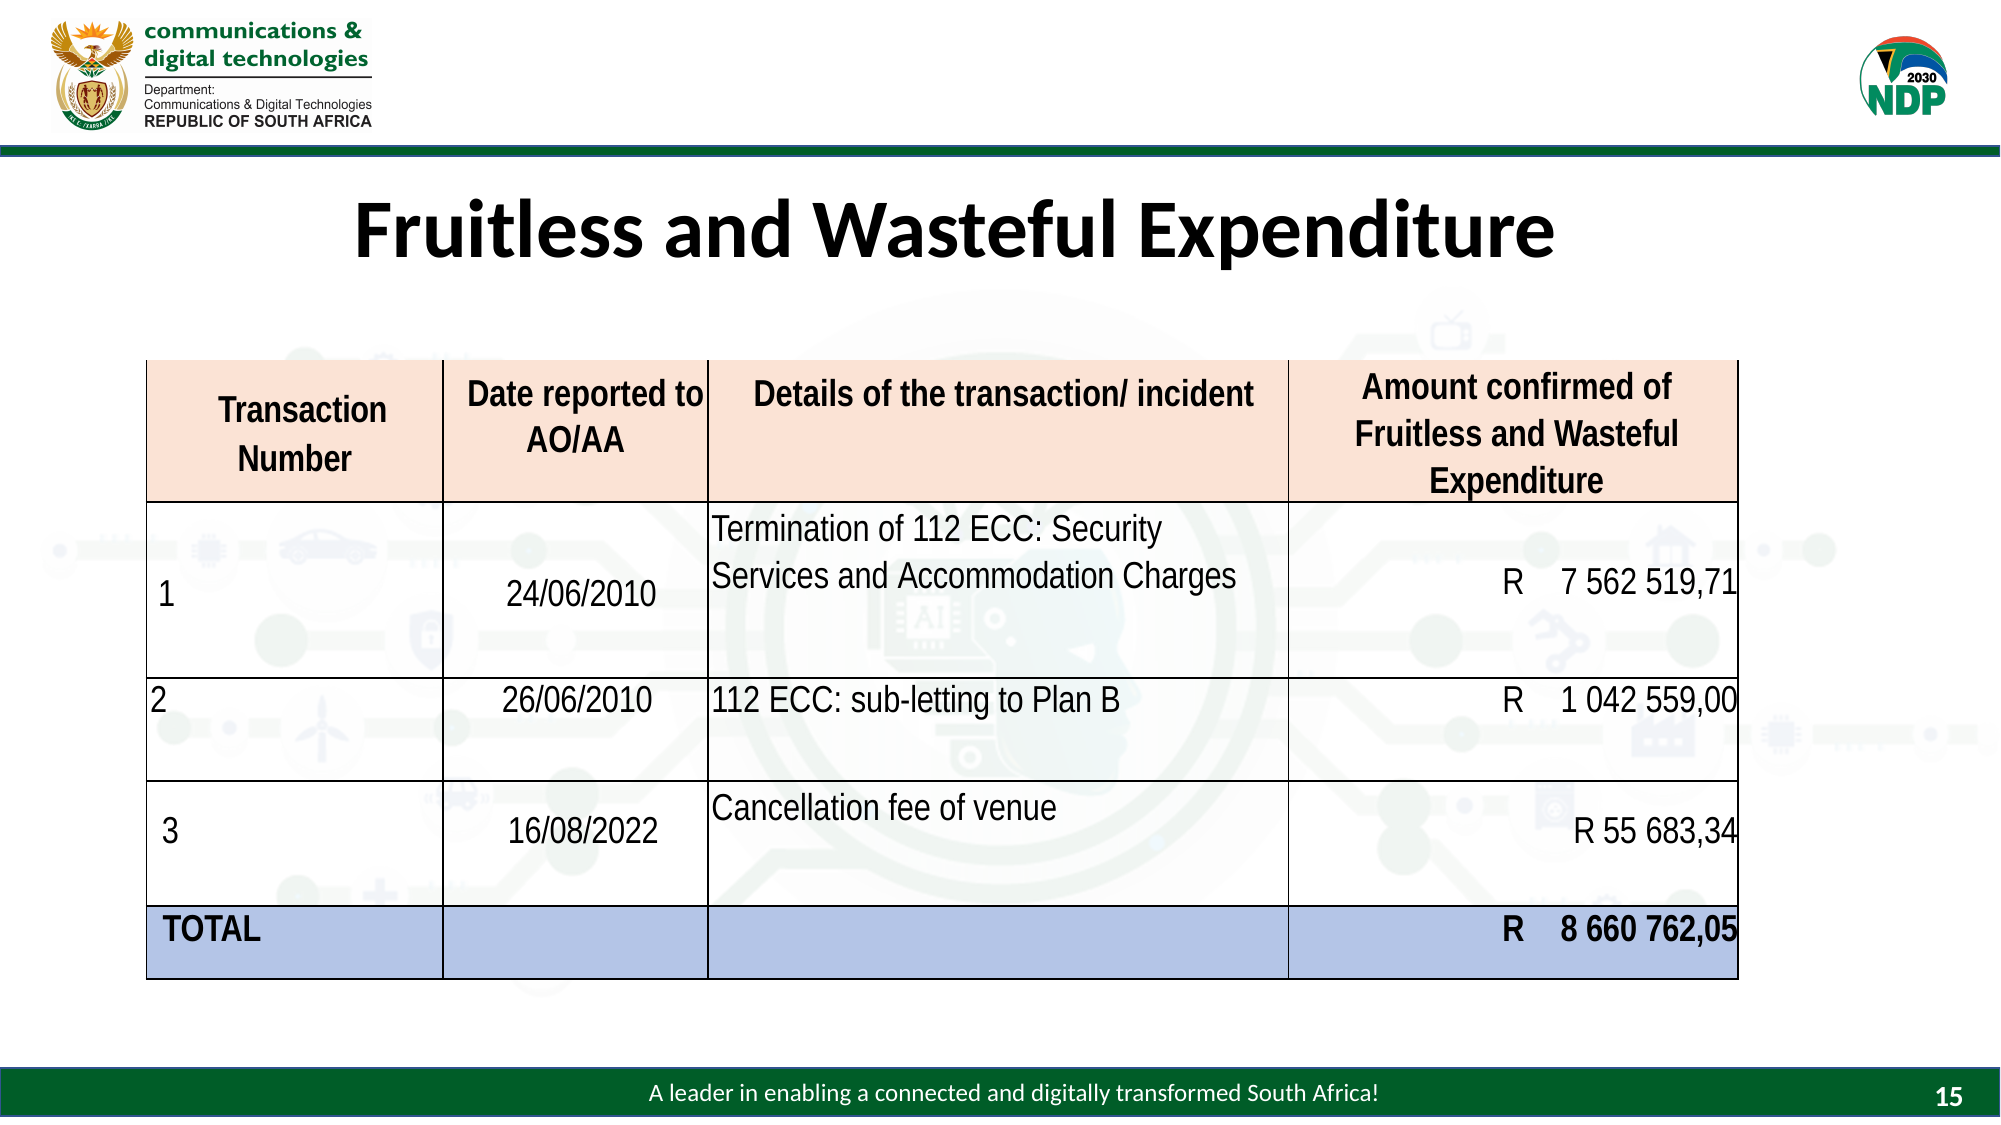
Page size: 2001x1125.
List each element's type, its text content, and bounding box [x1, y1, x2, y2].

table_cell TOTAL [147, 907, 442, 978]
table_cell 26/06/2010 [444, 679, 707, 780]
table_cell 112 ECC: sub-letting to Plan B [709, 679, 1288, 780]
picture [51, 18, 372, 133]
picture [1858, 31, 1949, 121]
table_header Date reported to AO/AA [444, 360, 707, 501]
title Fruitless and Wasteful Expenditure [218, 183, 1694, 278]
table_cell R 55 683,34 [1289, 782, 1737, 905]
table_cell 1 [147, 503, 442, 677]
table_cell 16/08/2022 [444, 782, 707, 905]
table_cell R 8 660 762,05 [1289, 907, 1737, 978]
table_cell [444, 907, 707, 978]
table_cell 2 [147, 679, 442, 780]
table_cell Cancellation fee of venue [709, 782, 1288, 905]
table_header Amount confirmed of Fruitless and Wasteful Expenditure [1289, 360, 1737, 501]
table_header Transaction Number [147, 360, 442, 501]
table_cell R 1 042 559,00 [1289, 679, 1737, 780]
table_cell R 7 562 519,71 [1289, 503, 1737, 677]
table_header Details of the transaction/ incident [709, 360, 1288, 501]
table_cell 3 [147, 782, 442, 905]
table_cell Termination of 112 ECC: Security Services and Accommodation Charges [709, 503, 1288, 677]
table_cell 24/06/2010 [444, 503, 707, 677]
table_cell [709, 907, 1288, 978]
